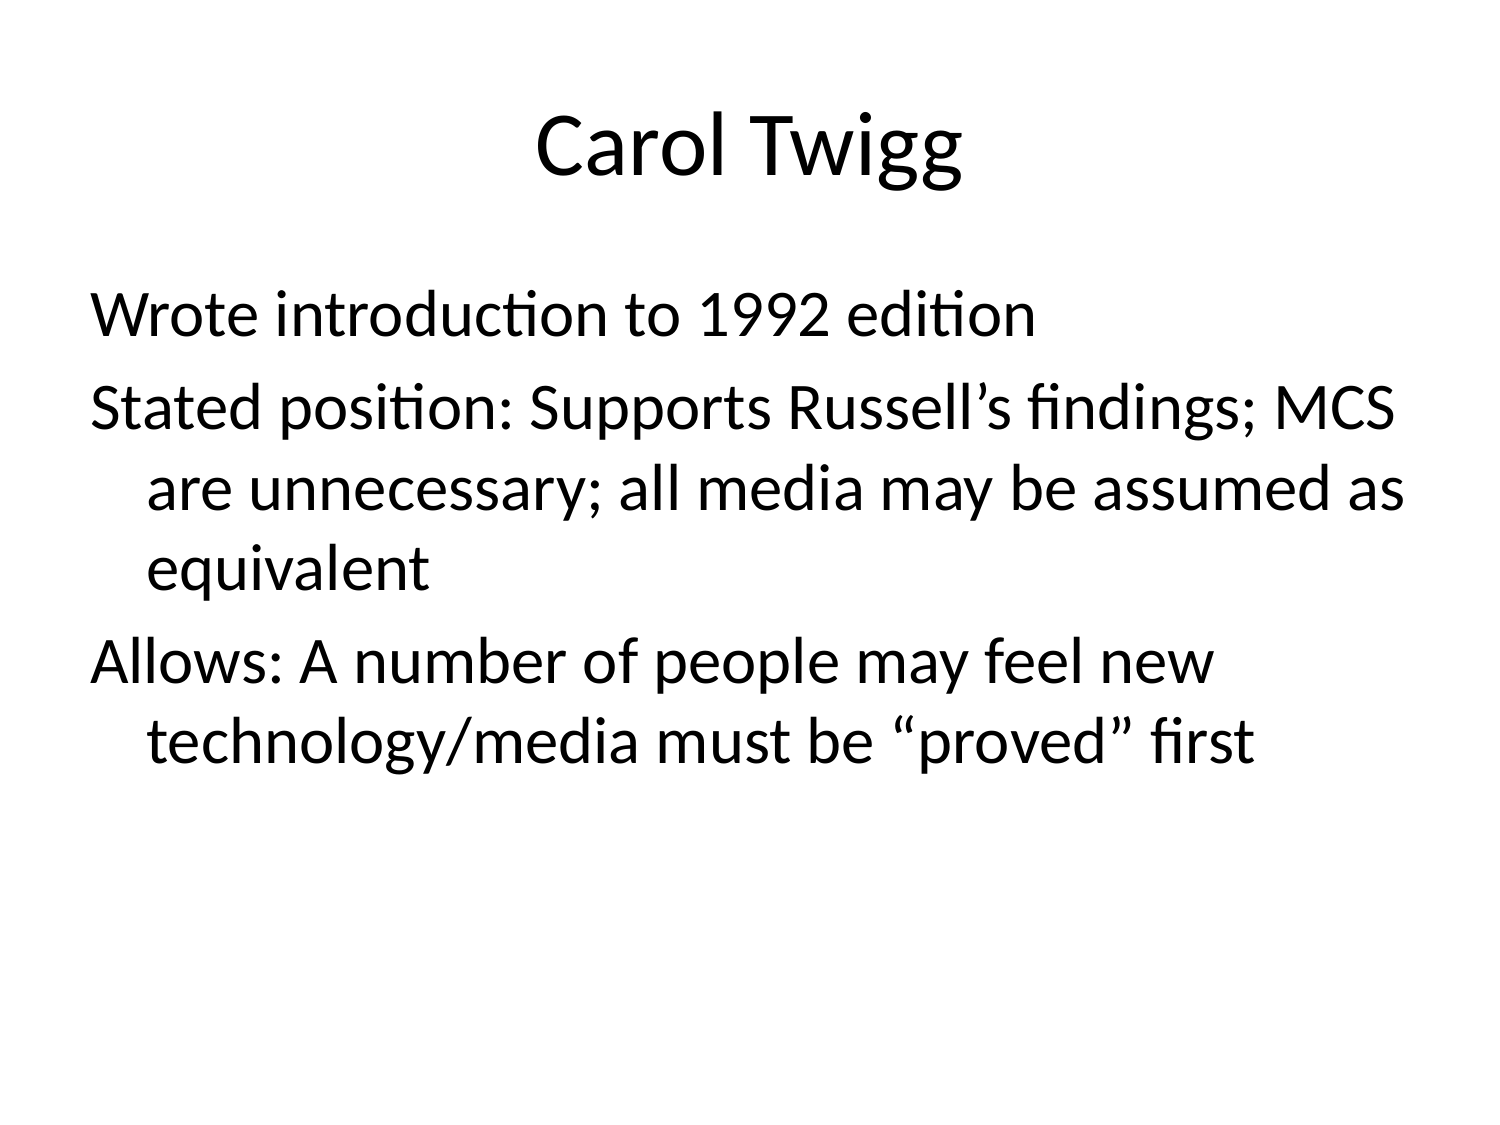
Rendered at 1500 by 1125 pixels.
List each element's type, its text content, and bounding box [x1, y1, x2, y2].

title Carol Twigg [74, 44, 1426, 233]
list Wrote introduction to 1992 edition Stated position: Supports Russell’s findings; MCS are unnecessary; all media may be assumed as equivalent Allows: A number of people may feel new technology/media must be “proved” first [74, 262, 1426, 1006]
